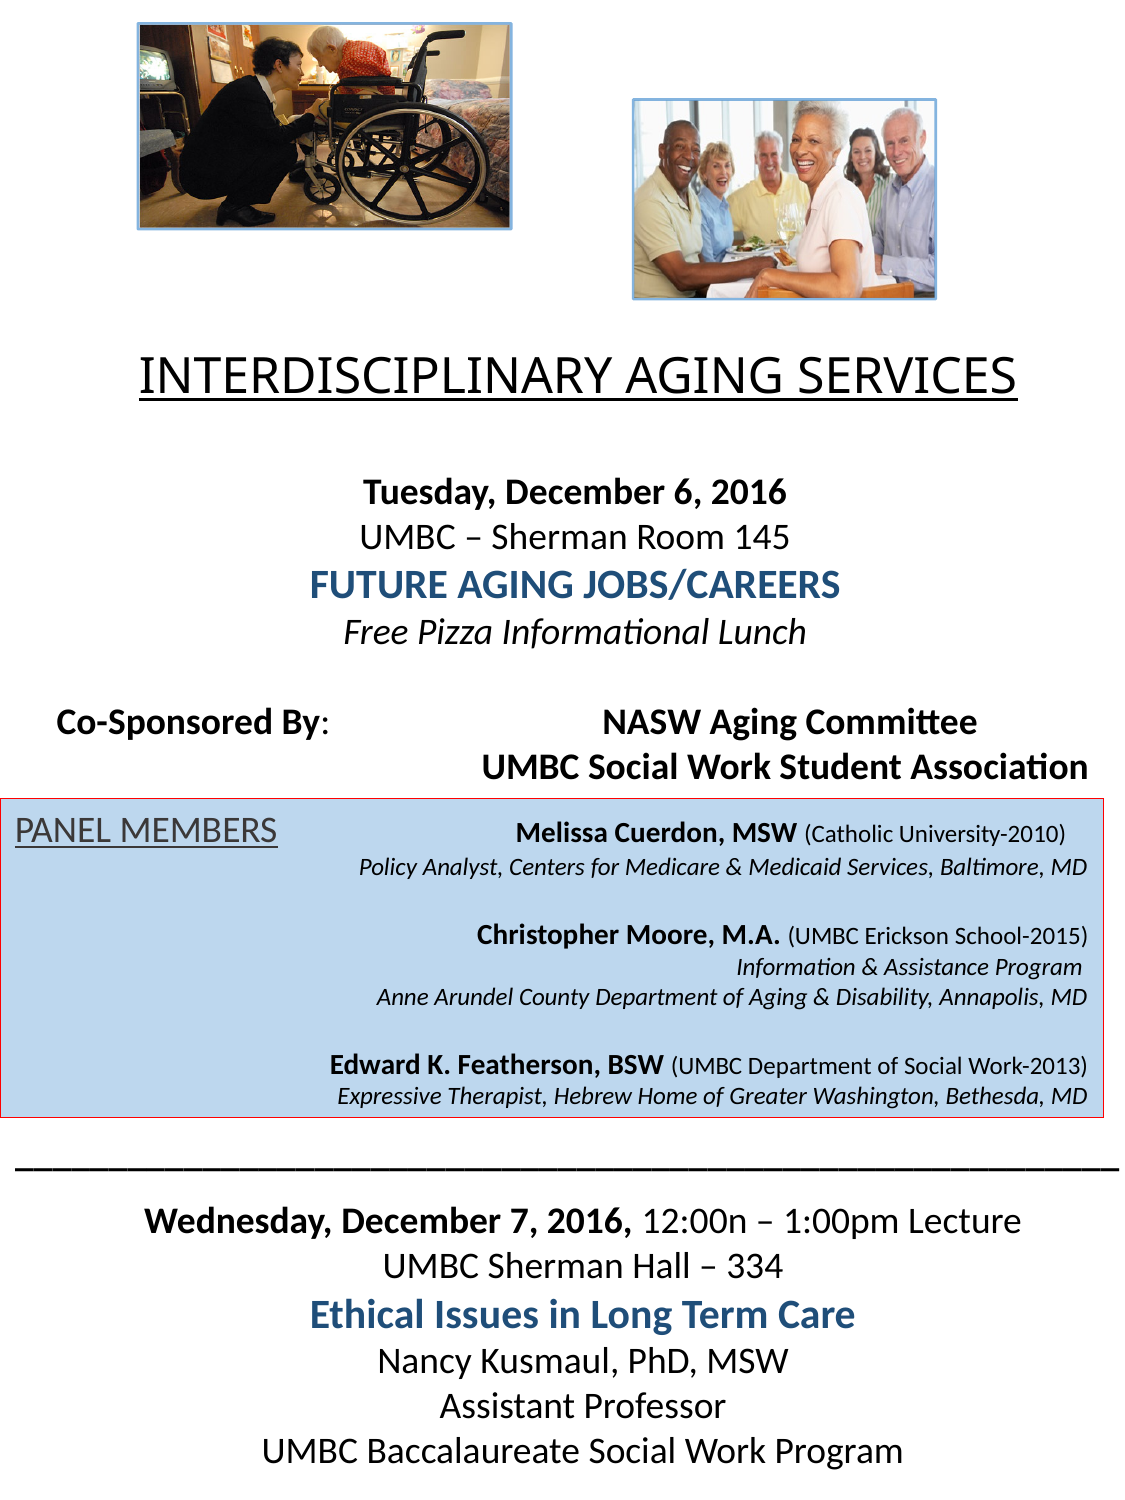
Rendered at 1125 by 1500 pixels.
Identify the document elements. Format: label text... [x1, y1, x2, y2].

text_box ___________________________________________________________ [0, 1121, 1125, 1226]
picture [139, 24, 510, 228]
text_box INTERDISCIPLINARY AGING SERVICES [79, 336, 1077, 412]
text_box Wednesday, December 7, 2016, 12:00n – 1:00pm Lecture UMBC Sherman Hall – 334 Ethical Issues in Long Term Care Nancy Kusmaul, PhD, MSW Assistant Professor UMBC Baccalaureate Social Work Program [0, 1226, 1125, 1479]
text_box Tuesday, December 6, 2016 UMBC – Sherman Room 145 FUTURE AGING JOBS/CAREERS Free Pizza Informational Lunch Co-Sponsored By: NASW Aging Committee UMBC Social Work Student Association [41, 459, 1109, 795]
text_box PANEL MEMBERS Melissa Cuerdon, MSW (Catholic University-2010) Policy Analyst, Centers for Medicare & Medicaid Services, Baltimore, MD Christopher Moore, M.A. (UMBC Erickson School-2015) Information & Assistance Program Anne Arundel County Department of Aging & Disability, Annapolis, MD Edward K. Featherson, BSW (UMBC Department of Social Work-2013) Expressive Therapist, Hebrew Home of Greater Washington, Bethesda, MD [0, 798, 1104, 1118]
picture [634, 100, 935, 298]
